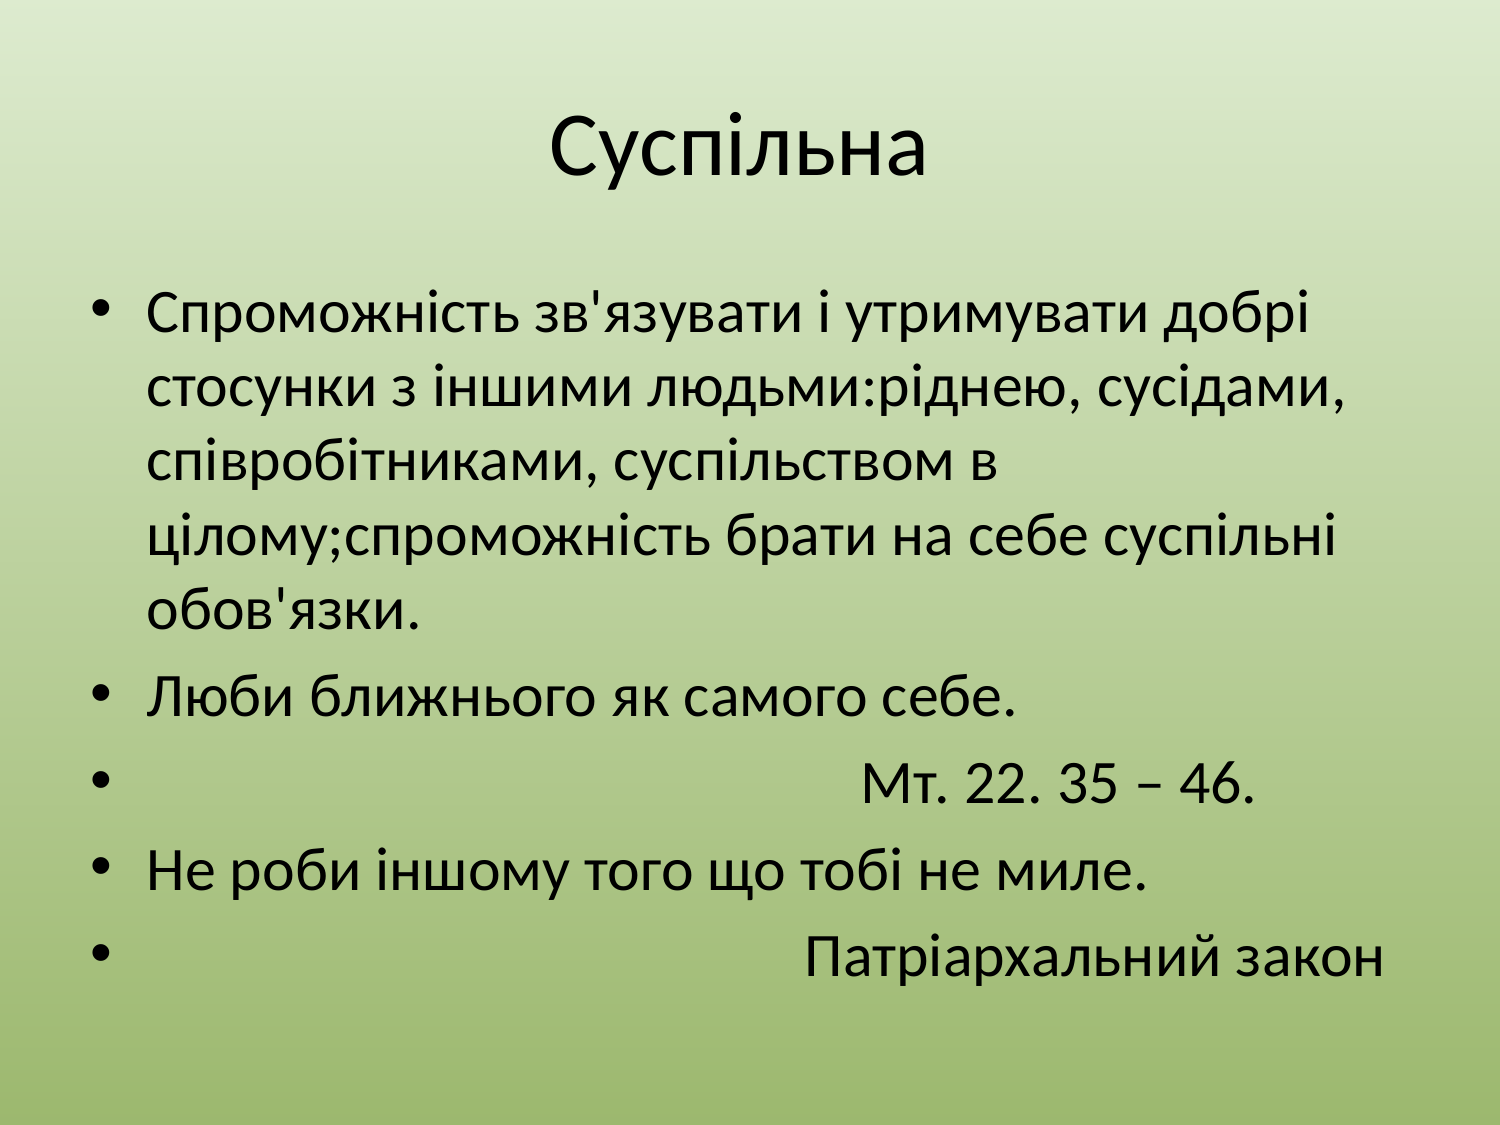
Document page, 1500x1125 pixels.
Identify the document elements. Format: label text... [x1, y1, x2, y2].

title Суспільна [75, 45, 1425, 233]
list Спроможність зв'язувати і утримувати добрі стосунки з іншими людьми:ріднею, сусідами, співробітниками, суспільством в цілому;спроможність брати на себе суспільні обов'язки. Люби ближнього як самого себе. Мт. 22. 35 – 46. Не роби іншому того що тобі не миле. Патріархальний закон [75, 262, 1425, 1005]
